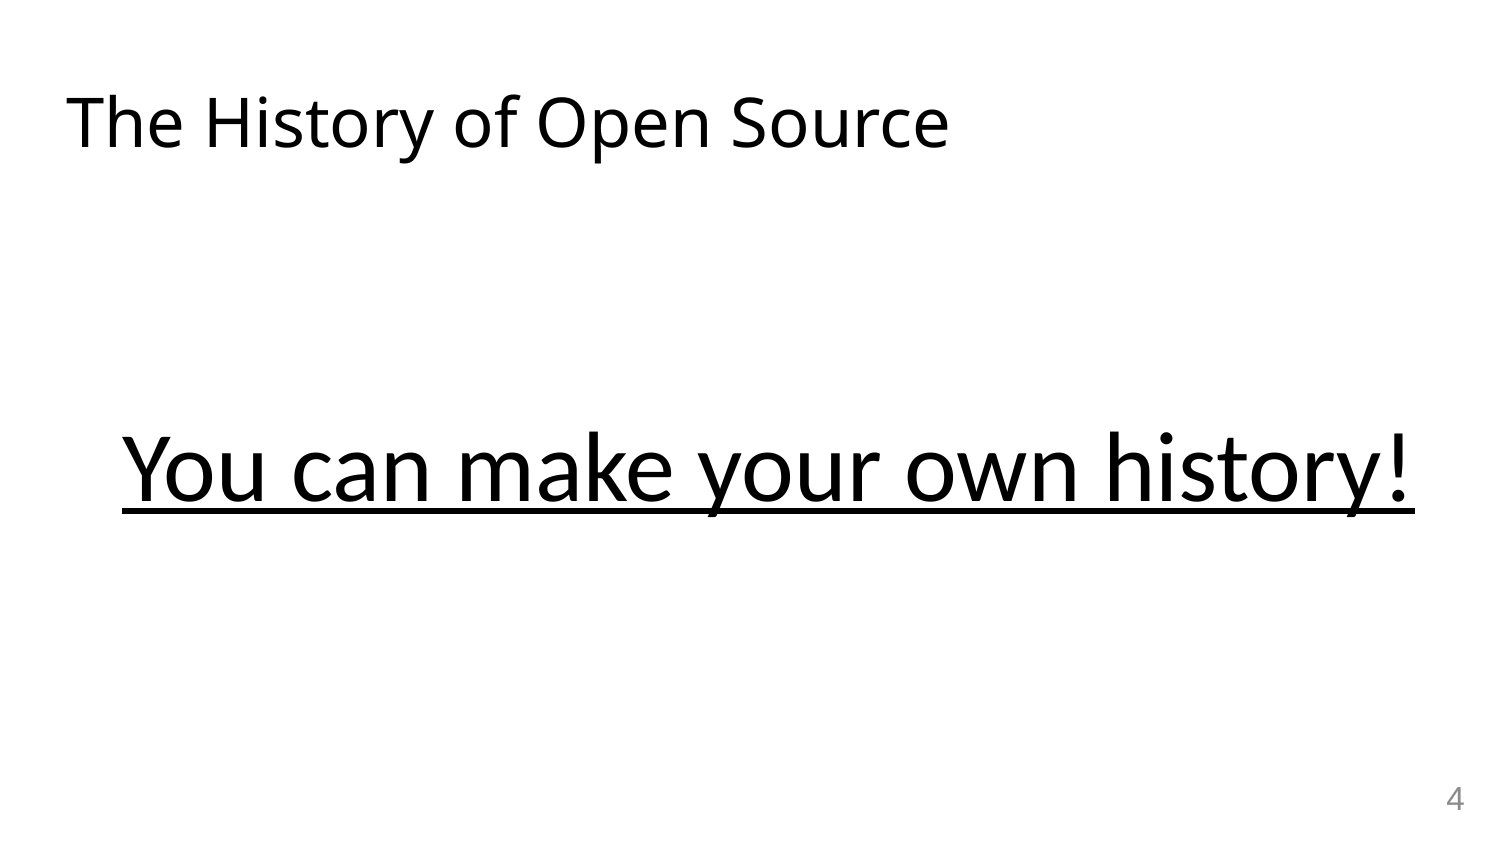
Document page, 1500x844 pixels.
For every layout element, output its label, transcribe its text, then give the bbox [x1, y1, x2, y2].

list You can make your own history! [51, 189, 1449, 750]
slide_number 4 [1389, 764, 1480, 830]
title The History of Open Source [51, 72, 1449, 167]
